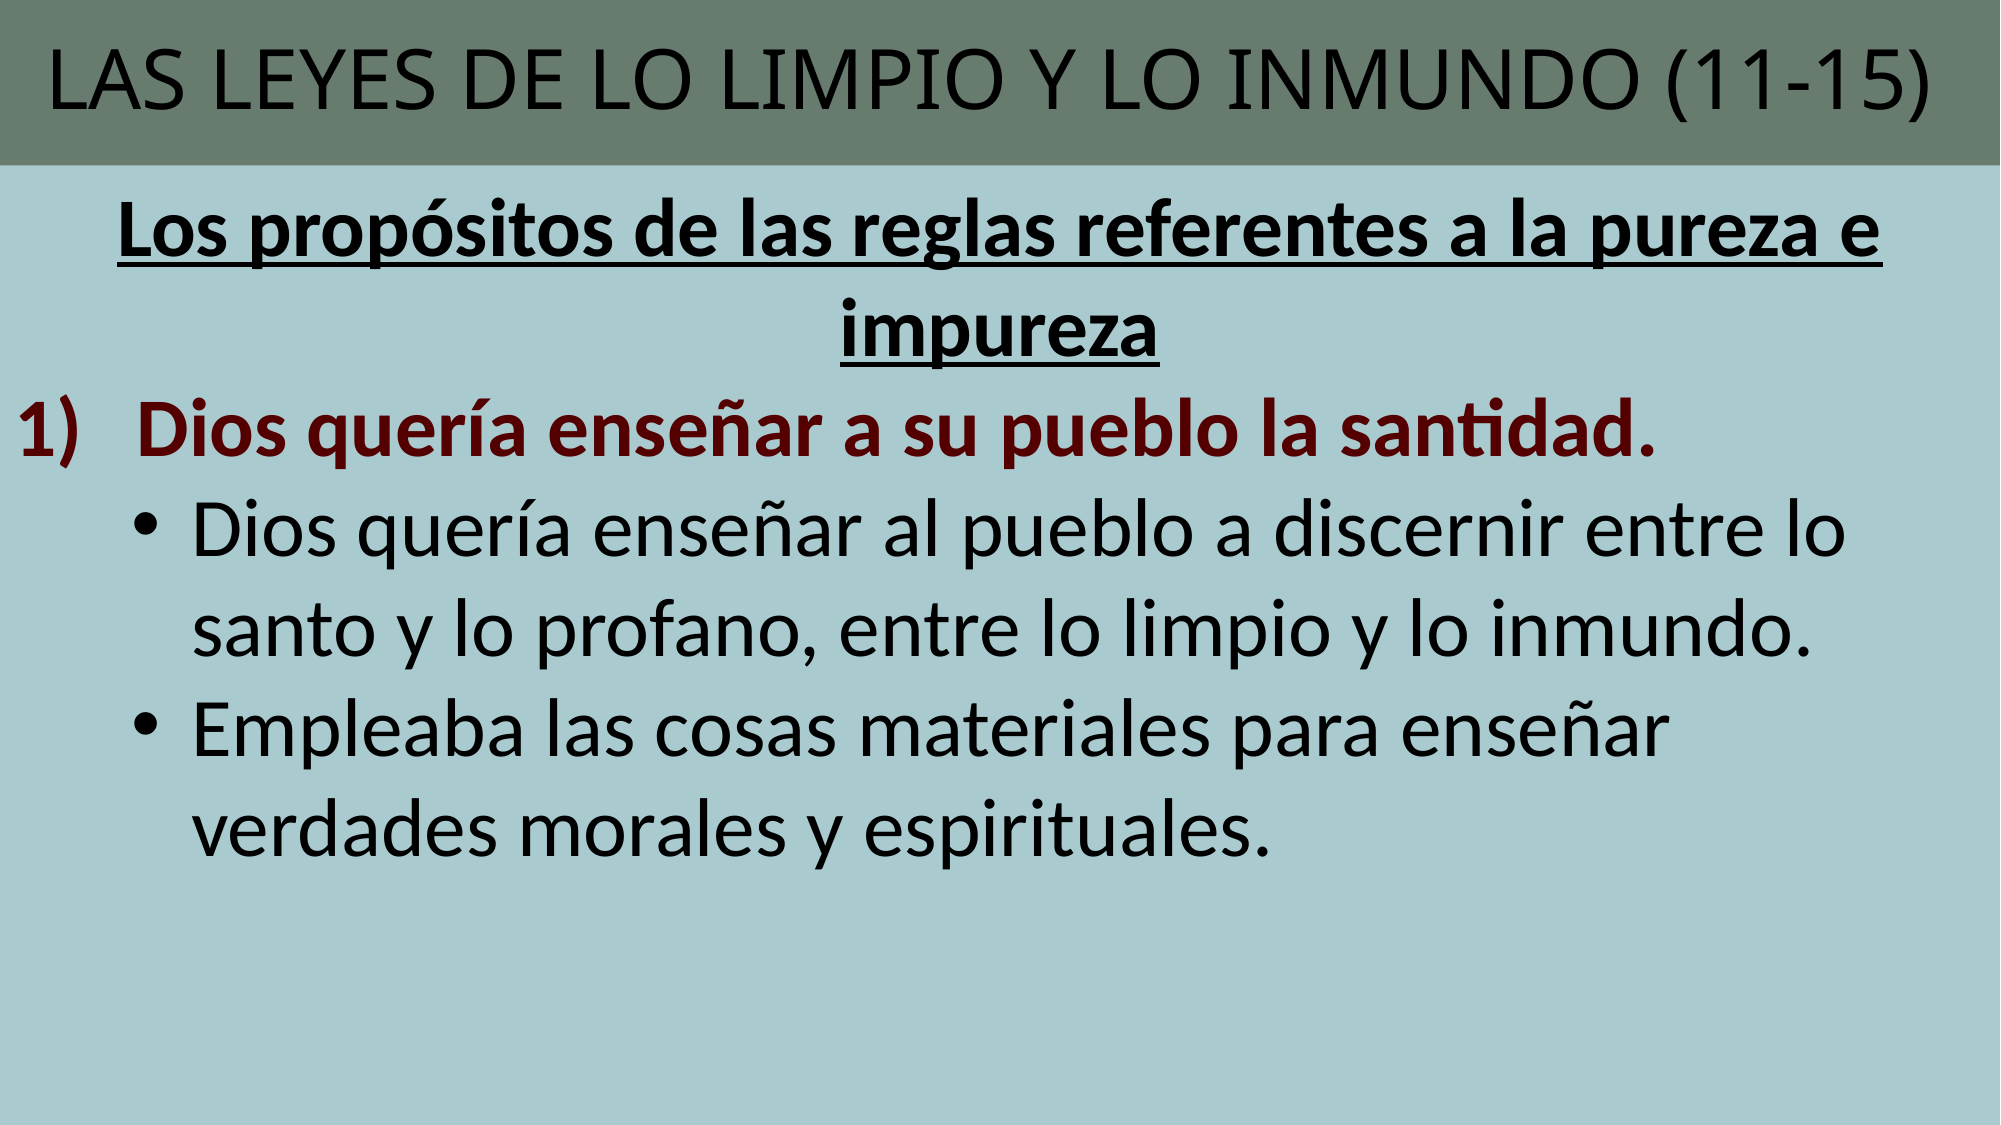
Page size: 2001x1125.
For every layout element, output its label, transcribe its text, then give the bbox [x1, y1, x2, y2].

title LAS LEYES DE LO LIMPIO Y LO INMUNDO (11-15) [0, 0, 2000, 165]
text_box Los propósitos de las reglas referentes a la pureza e impureza Dios quería enseñar a su pueblo la santidad. Dios quería enseñar al pueblo a discernir entre lo santo y lo profano, entre lo limpio y lo inmundo. Empleaba las cosas materiales para enseñar verdades morales y espirituales. [0, 165, 2000, 980]
